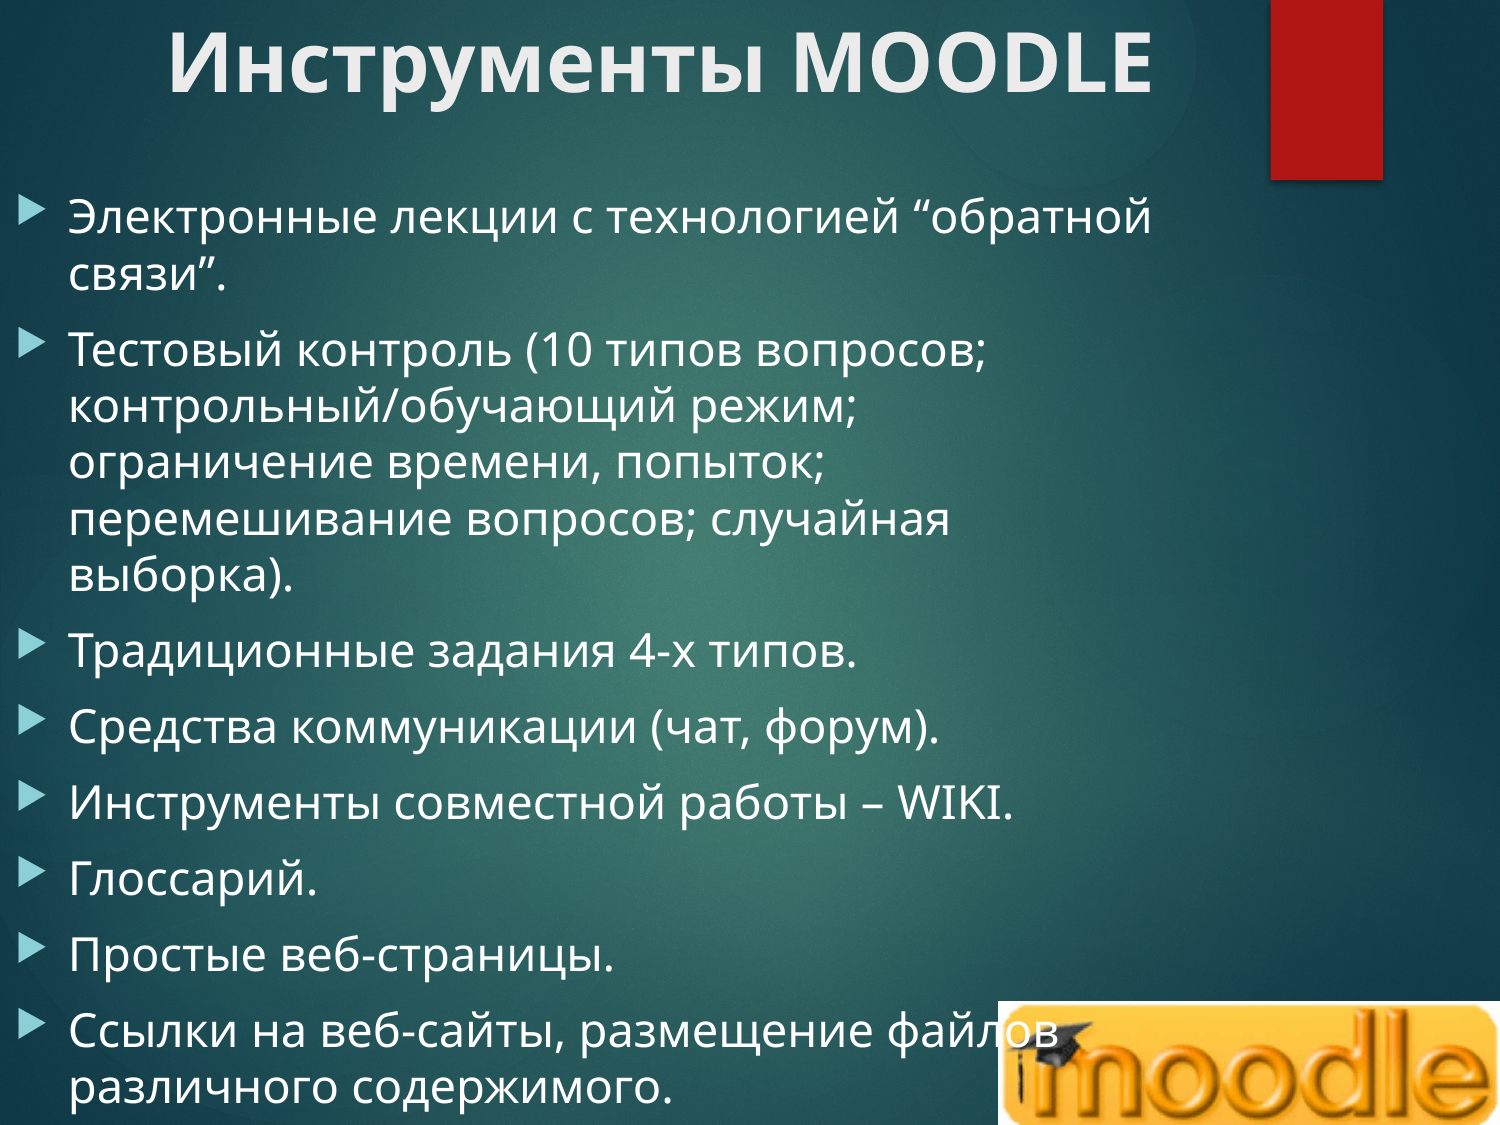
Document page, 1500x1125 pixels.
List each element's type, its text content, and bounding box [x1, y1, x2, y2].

list Электронные лекции с технологией “обратной связи”. Тестовый контроль (10 типов вопросов; контрольный/обучающий режим; ограничение времени, попыток; перемешивание вопросов; случайная выборка). Традиционные задания 4-х типов. Средства коммуникации (чат, форум). Инструменты совместной работы – WIKI. Глоссарий. Простые веб-страницы. Ссылки на веб-сайты, размещение файлов различного содержимого. [0, 179, 1191, 1125]
title Инструменты MOODLE [150, 2, 1500, 154]
picture [998, 1001, 1500, 1125]
